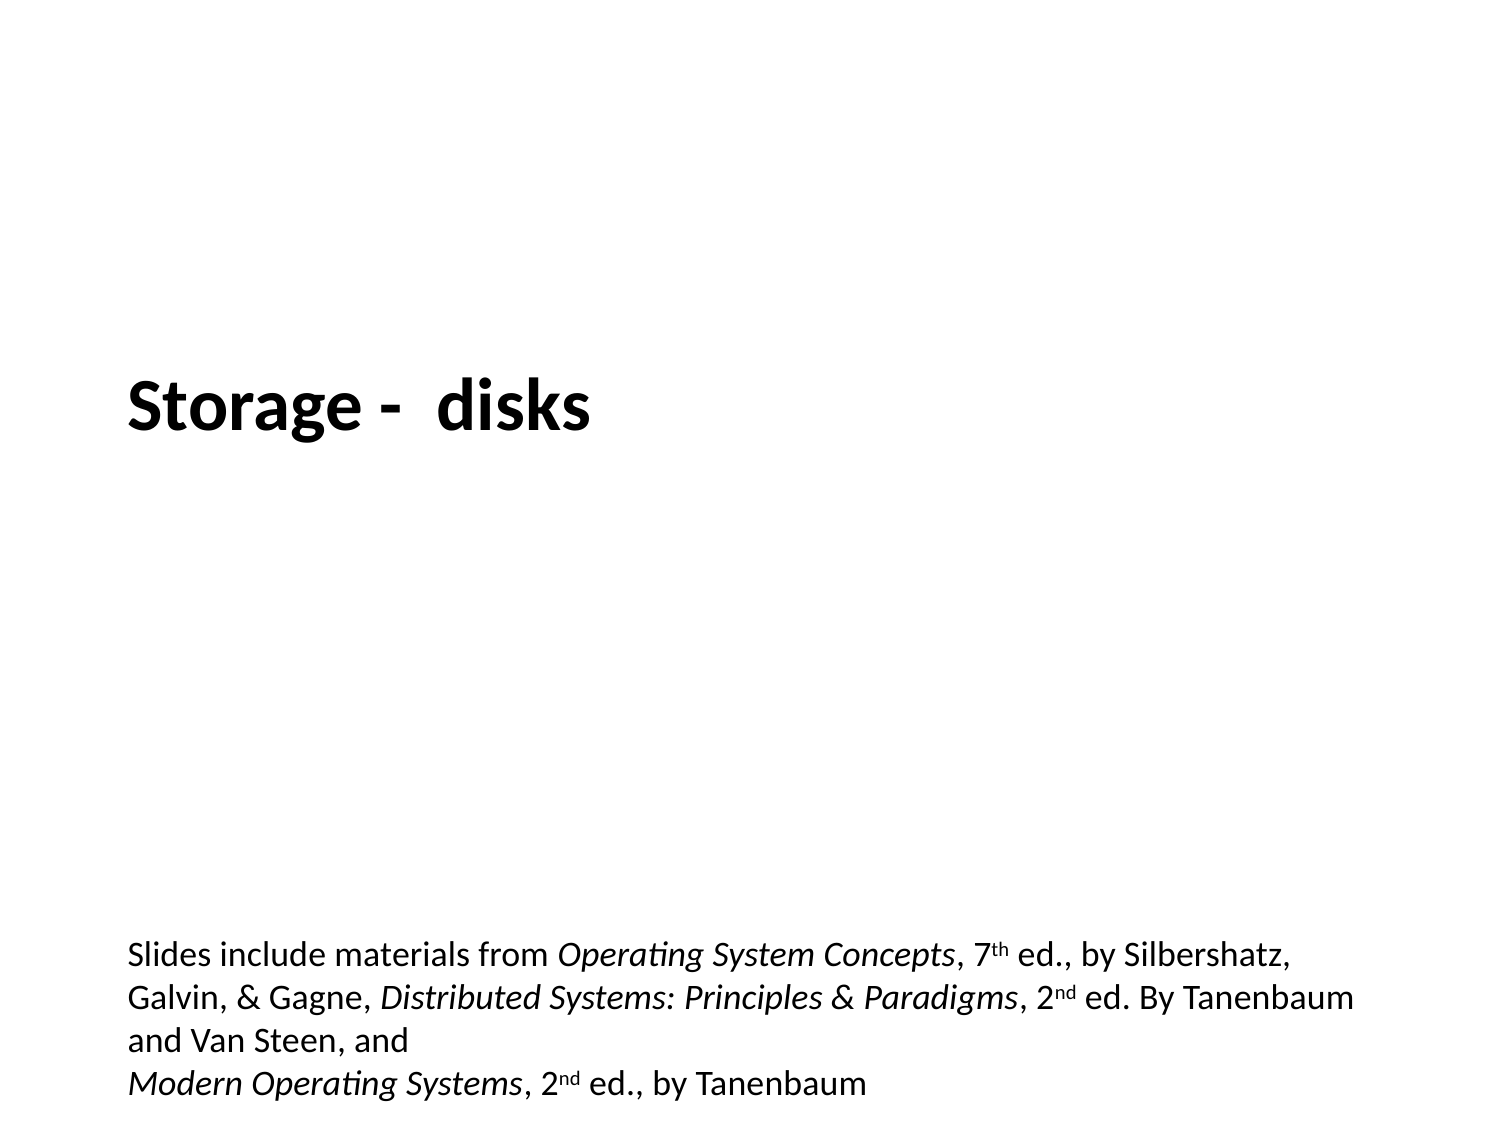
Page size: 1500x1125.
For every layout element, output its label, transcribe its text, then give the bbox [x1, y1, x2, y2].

subtitle Slides include materials from Operating System Concepts, 7th ed., by Silbershatz, Galvin, & Gagne, Distributed Systems: Principles & Paradigms, 2nd ed. By Tanenbaum and Van Steen, and Modern Operating Systems, 2nd ed., by Tanenbaum [112, 923, 1373, 1113]
title Storage - disks [112, 279, 1388, 522]
